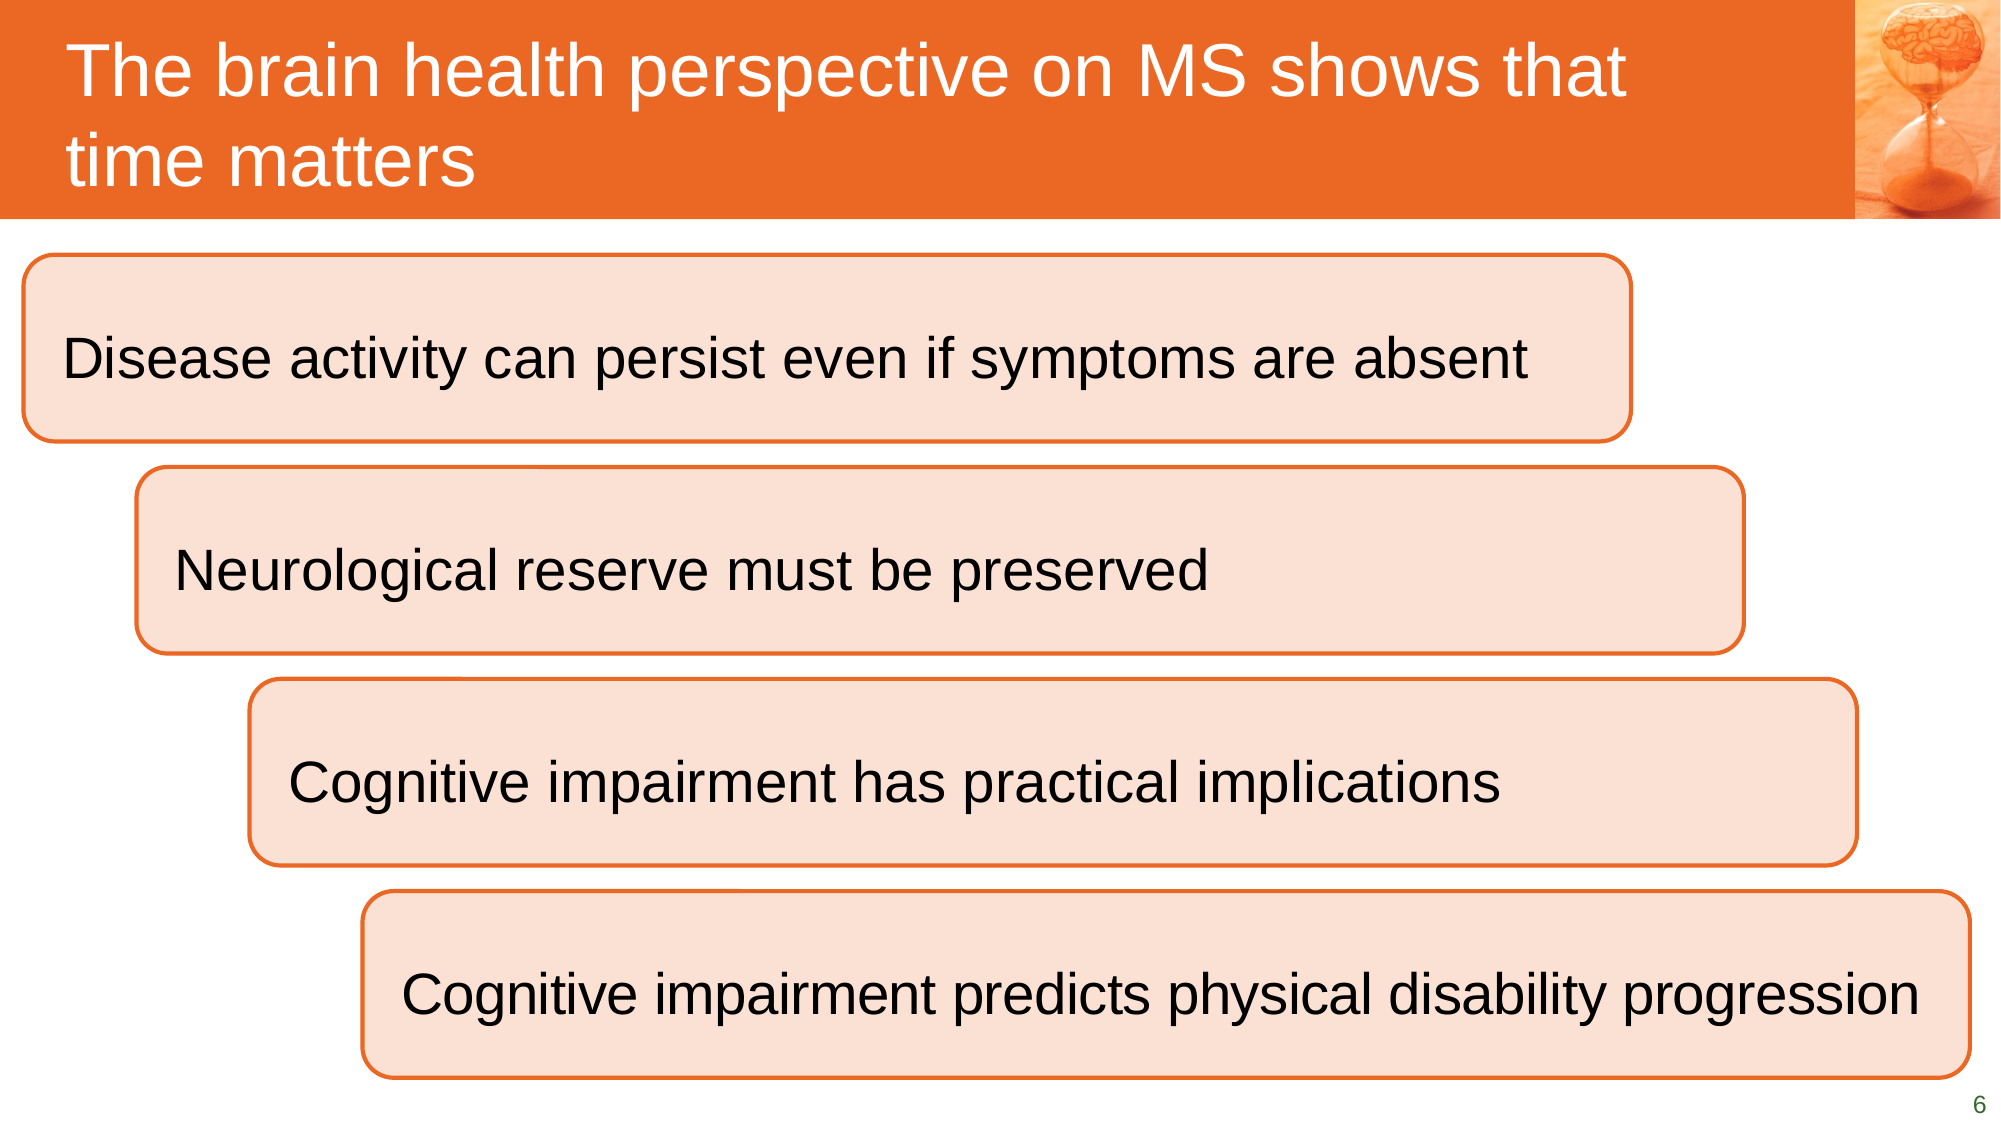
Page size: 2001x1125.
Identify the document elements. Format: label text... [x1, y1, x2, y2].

text_box Disease activity can persist even if symptoms are absent [21, 252, 1634, 444]
text_box Neurological reserve must be preserved [134, 464, 1746, 656]
title The brain health perspective on MS shows that time matters [0, 0, 1855, 220]
text_box Cognitive impairment predicts physical disability progression [360, 888, 1972, 1080]
text_box Cognitive impairment has practical implications [247, 676, 1860, 868]
picture [1855, 0, 2001, 219]
